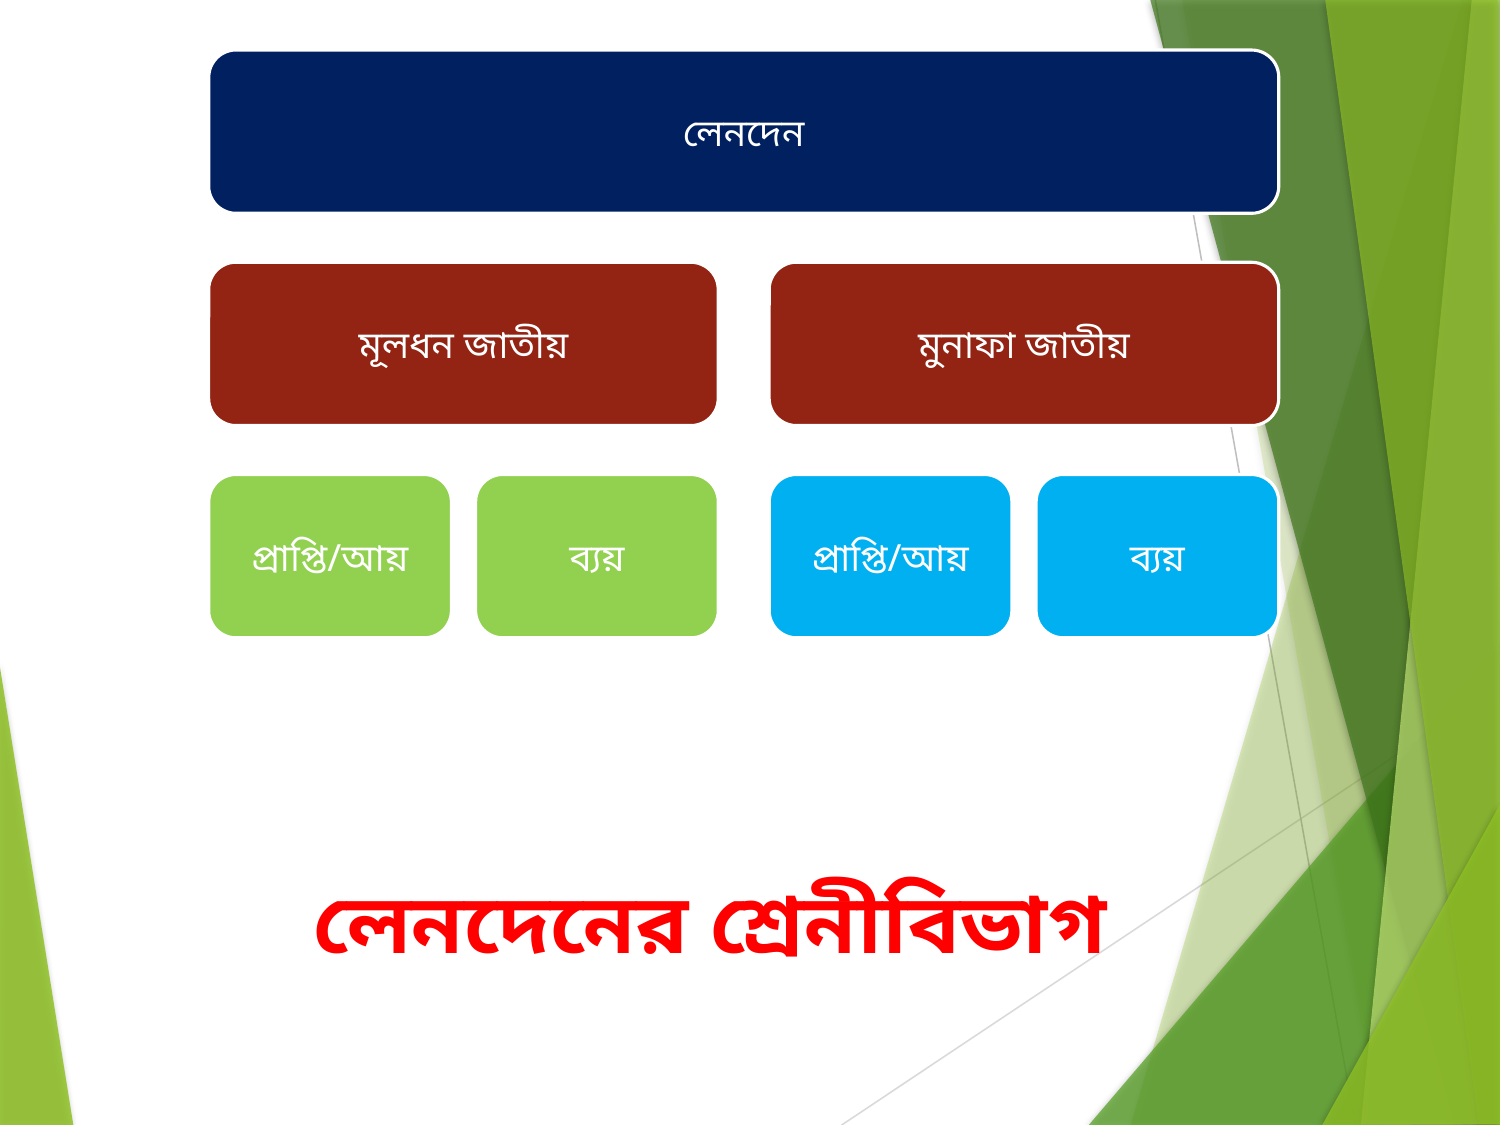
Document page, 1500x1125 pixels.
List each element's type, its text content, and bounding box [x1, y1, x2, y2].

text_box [74, 49, 1413, 851]
text_box লেনদেনের শ্রেনীবিভাগ [299, 862, 1144, 978]
